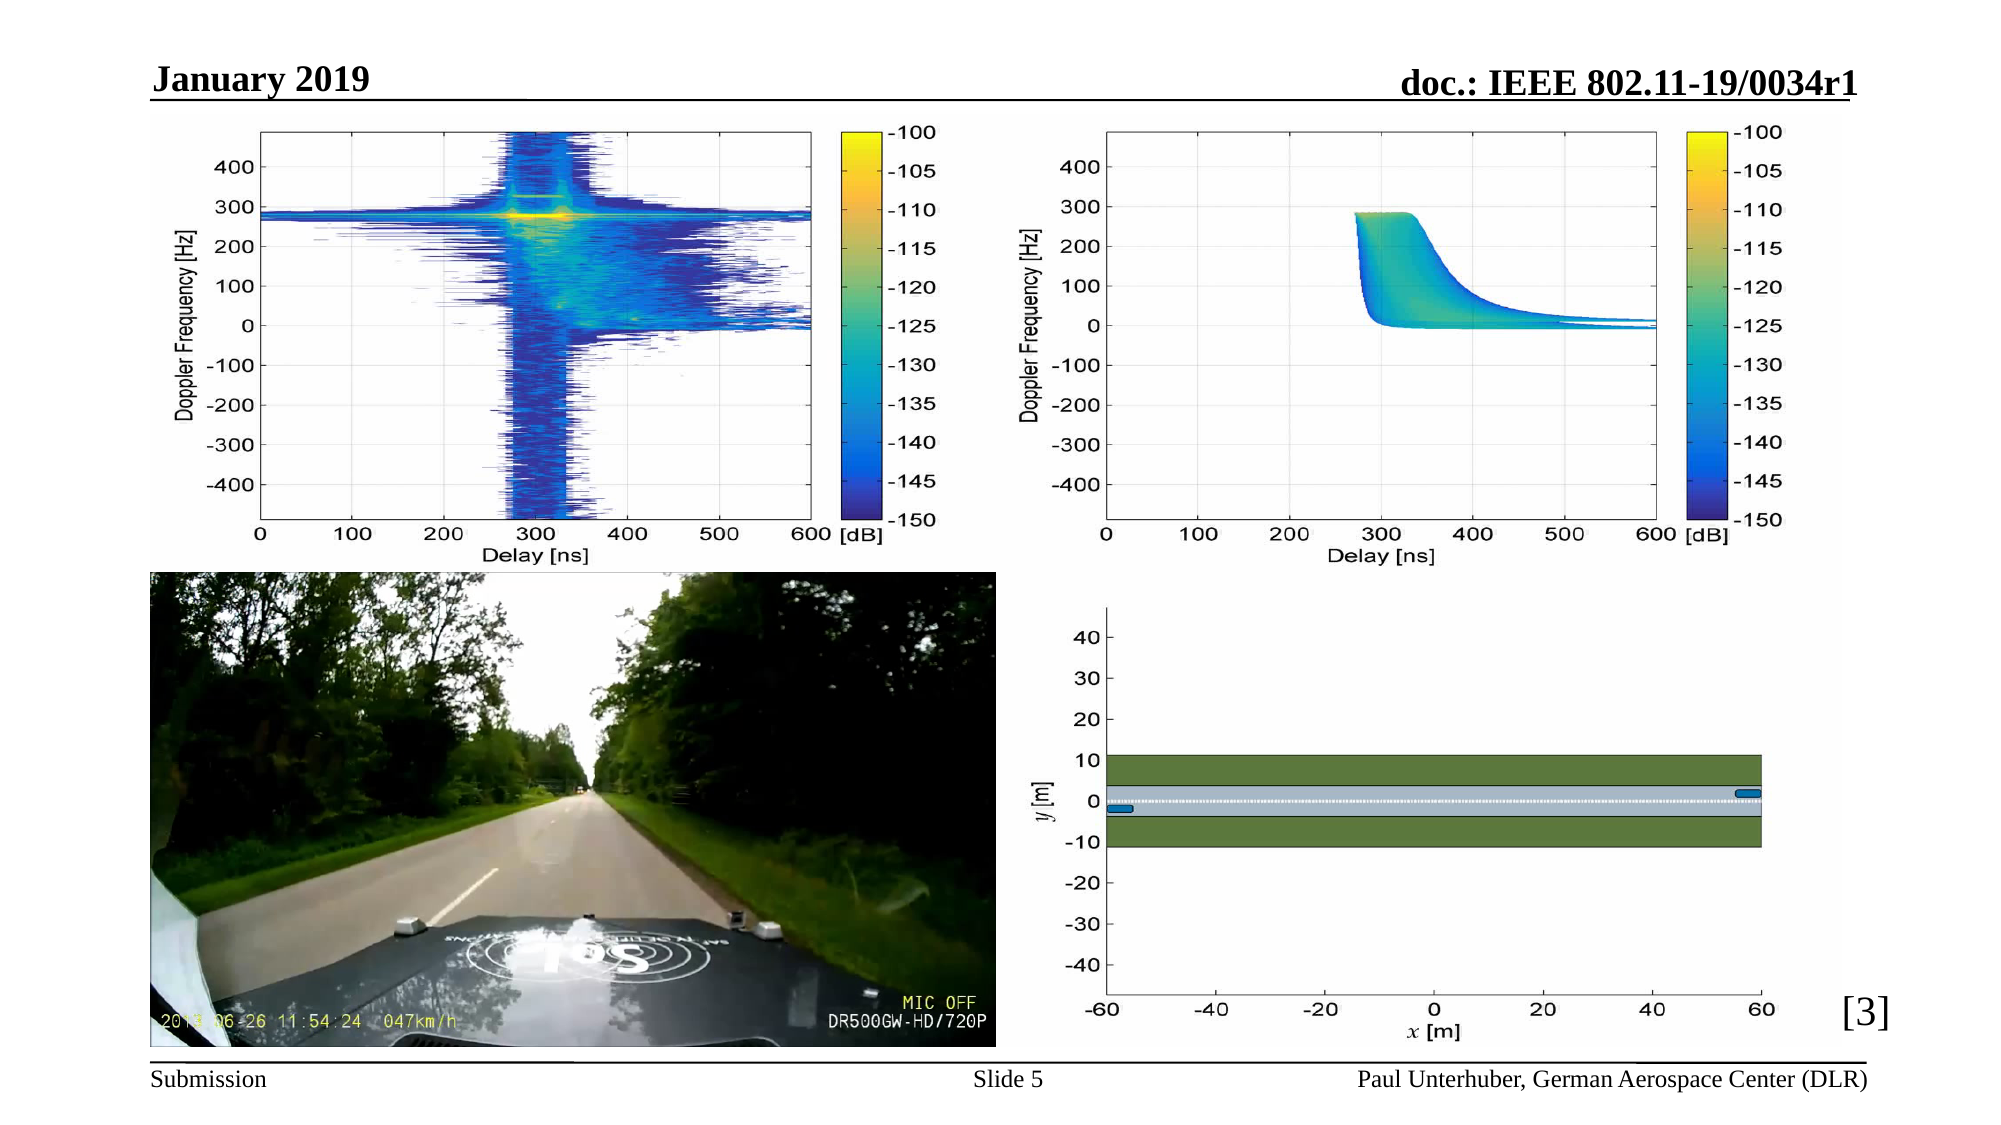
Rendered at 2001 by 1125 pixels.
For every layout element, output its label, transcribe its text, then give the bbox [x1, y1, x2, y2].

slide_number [152, 54, 563, 100]
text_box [149, 113, 1843, 1048]
text_box [3] [1846, 975, 1906, 1041]
footer Paul Unterhuber, German Aerospace Center (DLR) [1171, 1061, 1869, 1093]
slide_number Slide 5 [950, 1061, 1067, 1123]
